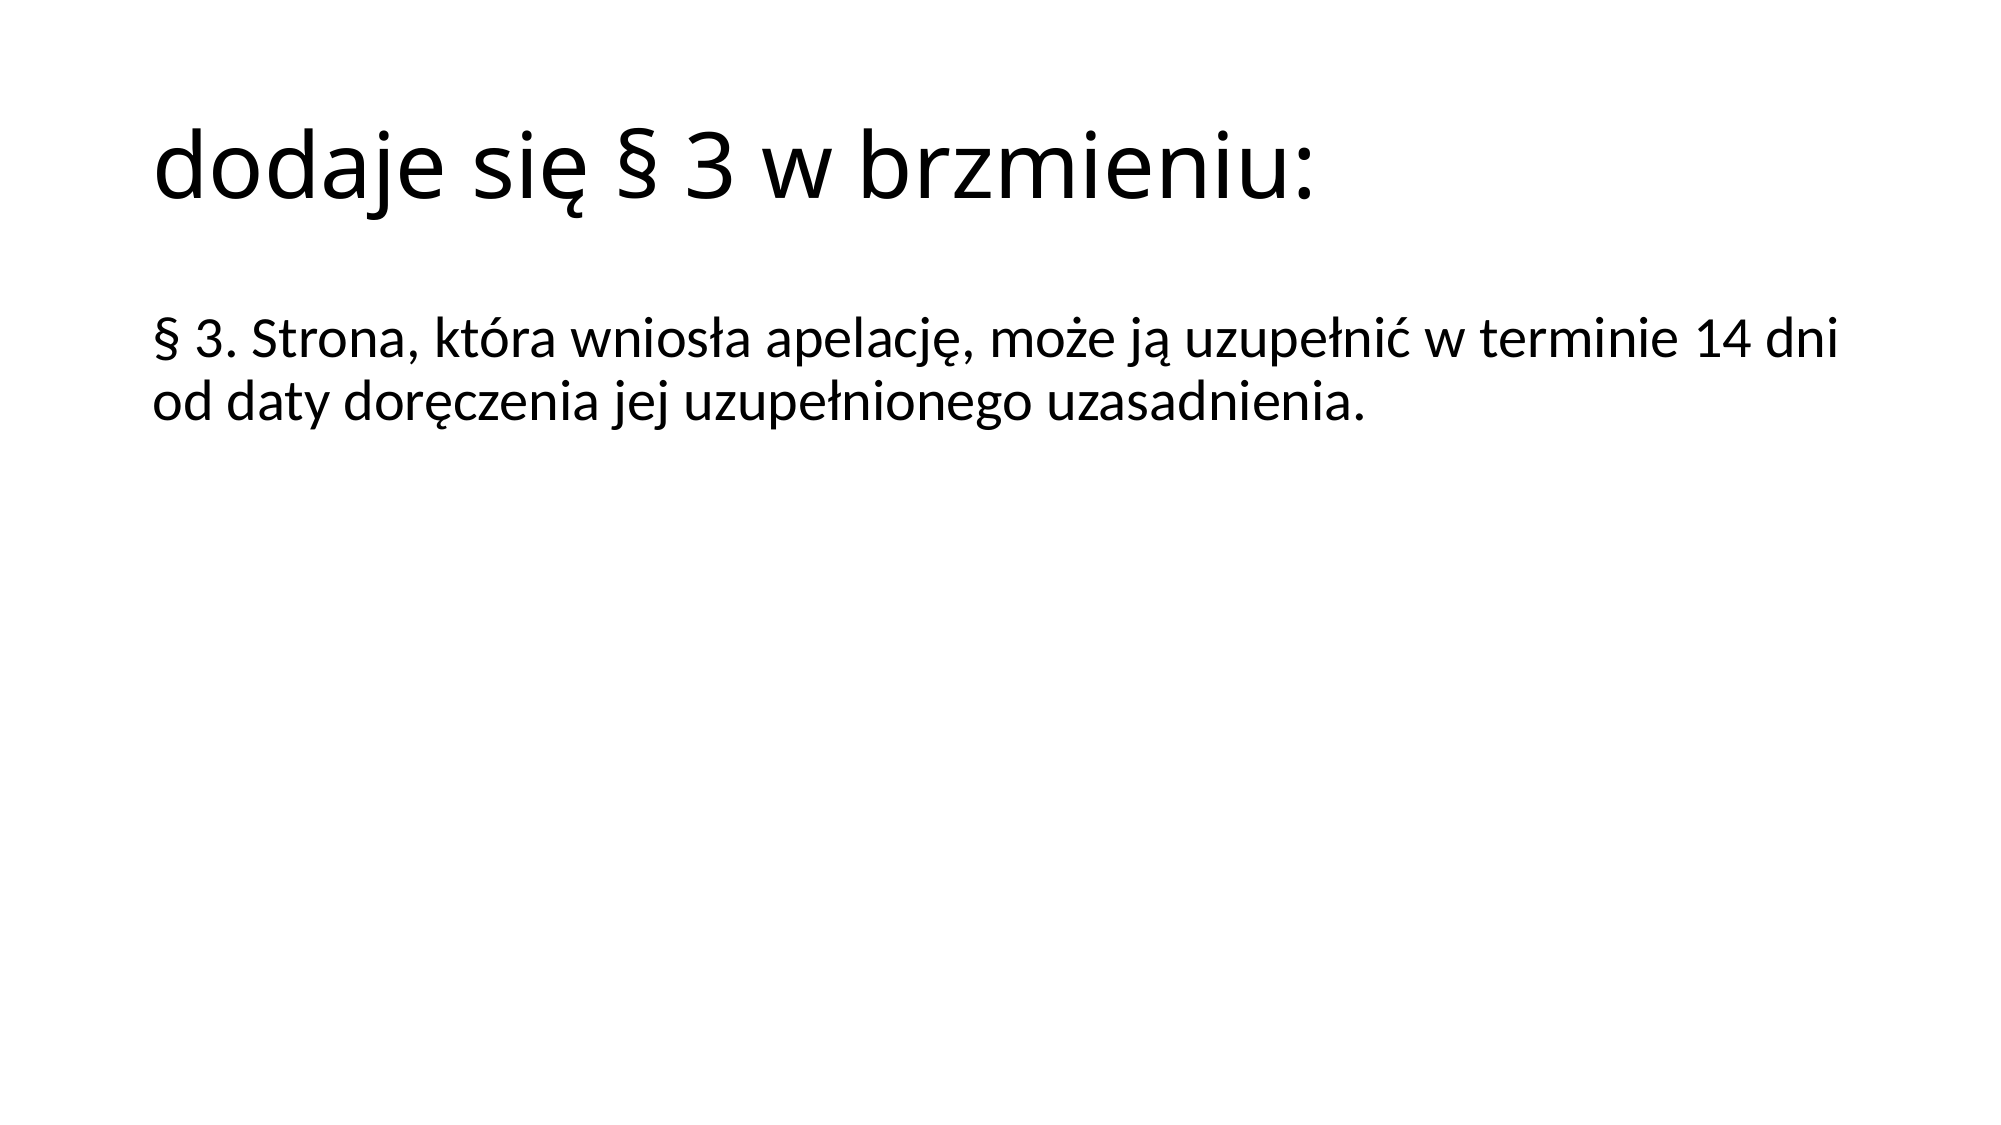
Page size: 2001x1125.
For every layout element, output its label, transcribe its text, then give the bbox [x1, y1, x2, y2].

title dodaje się § 3 w brzmieniu: [137, 59, 1863, 278]
list § 3. Strona, która wniosła apelację, może ją uzupełnić w terminie 14 dni od daty doręczenia jej uzupełnionego uzasadnienia. [137, 299, 1863, 1014]
